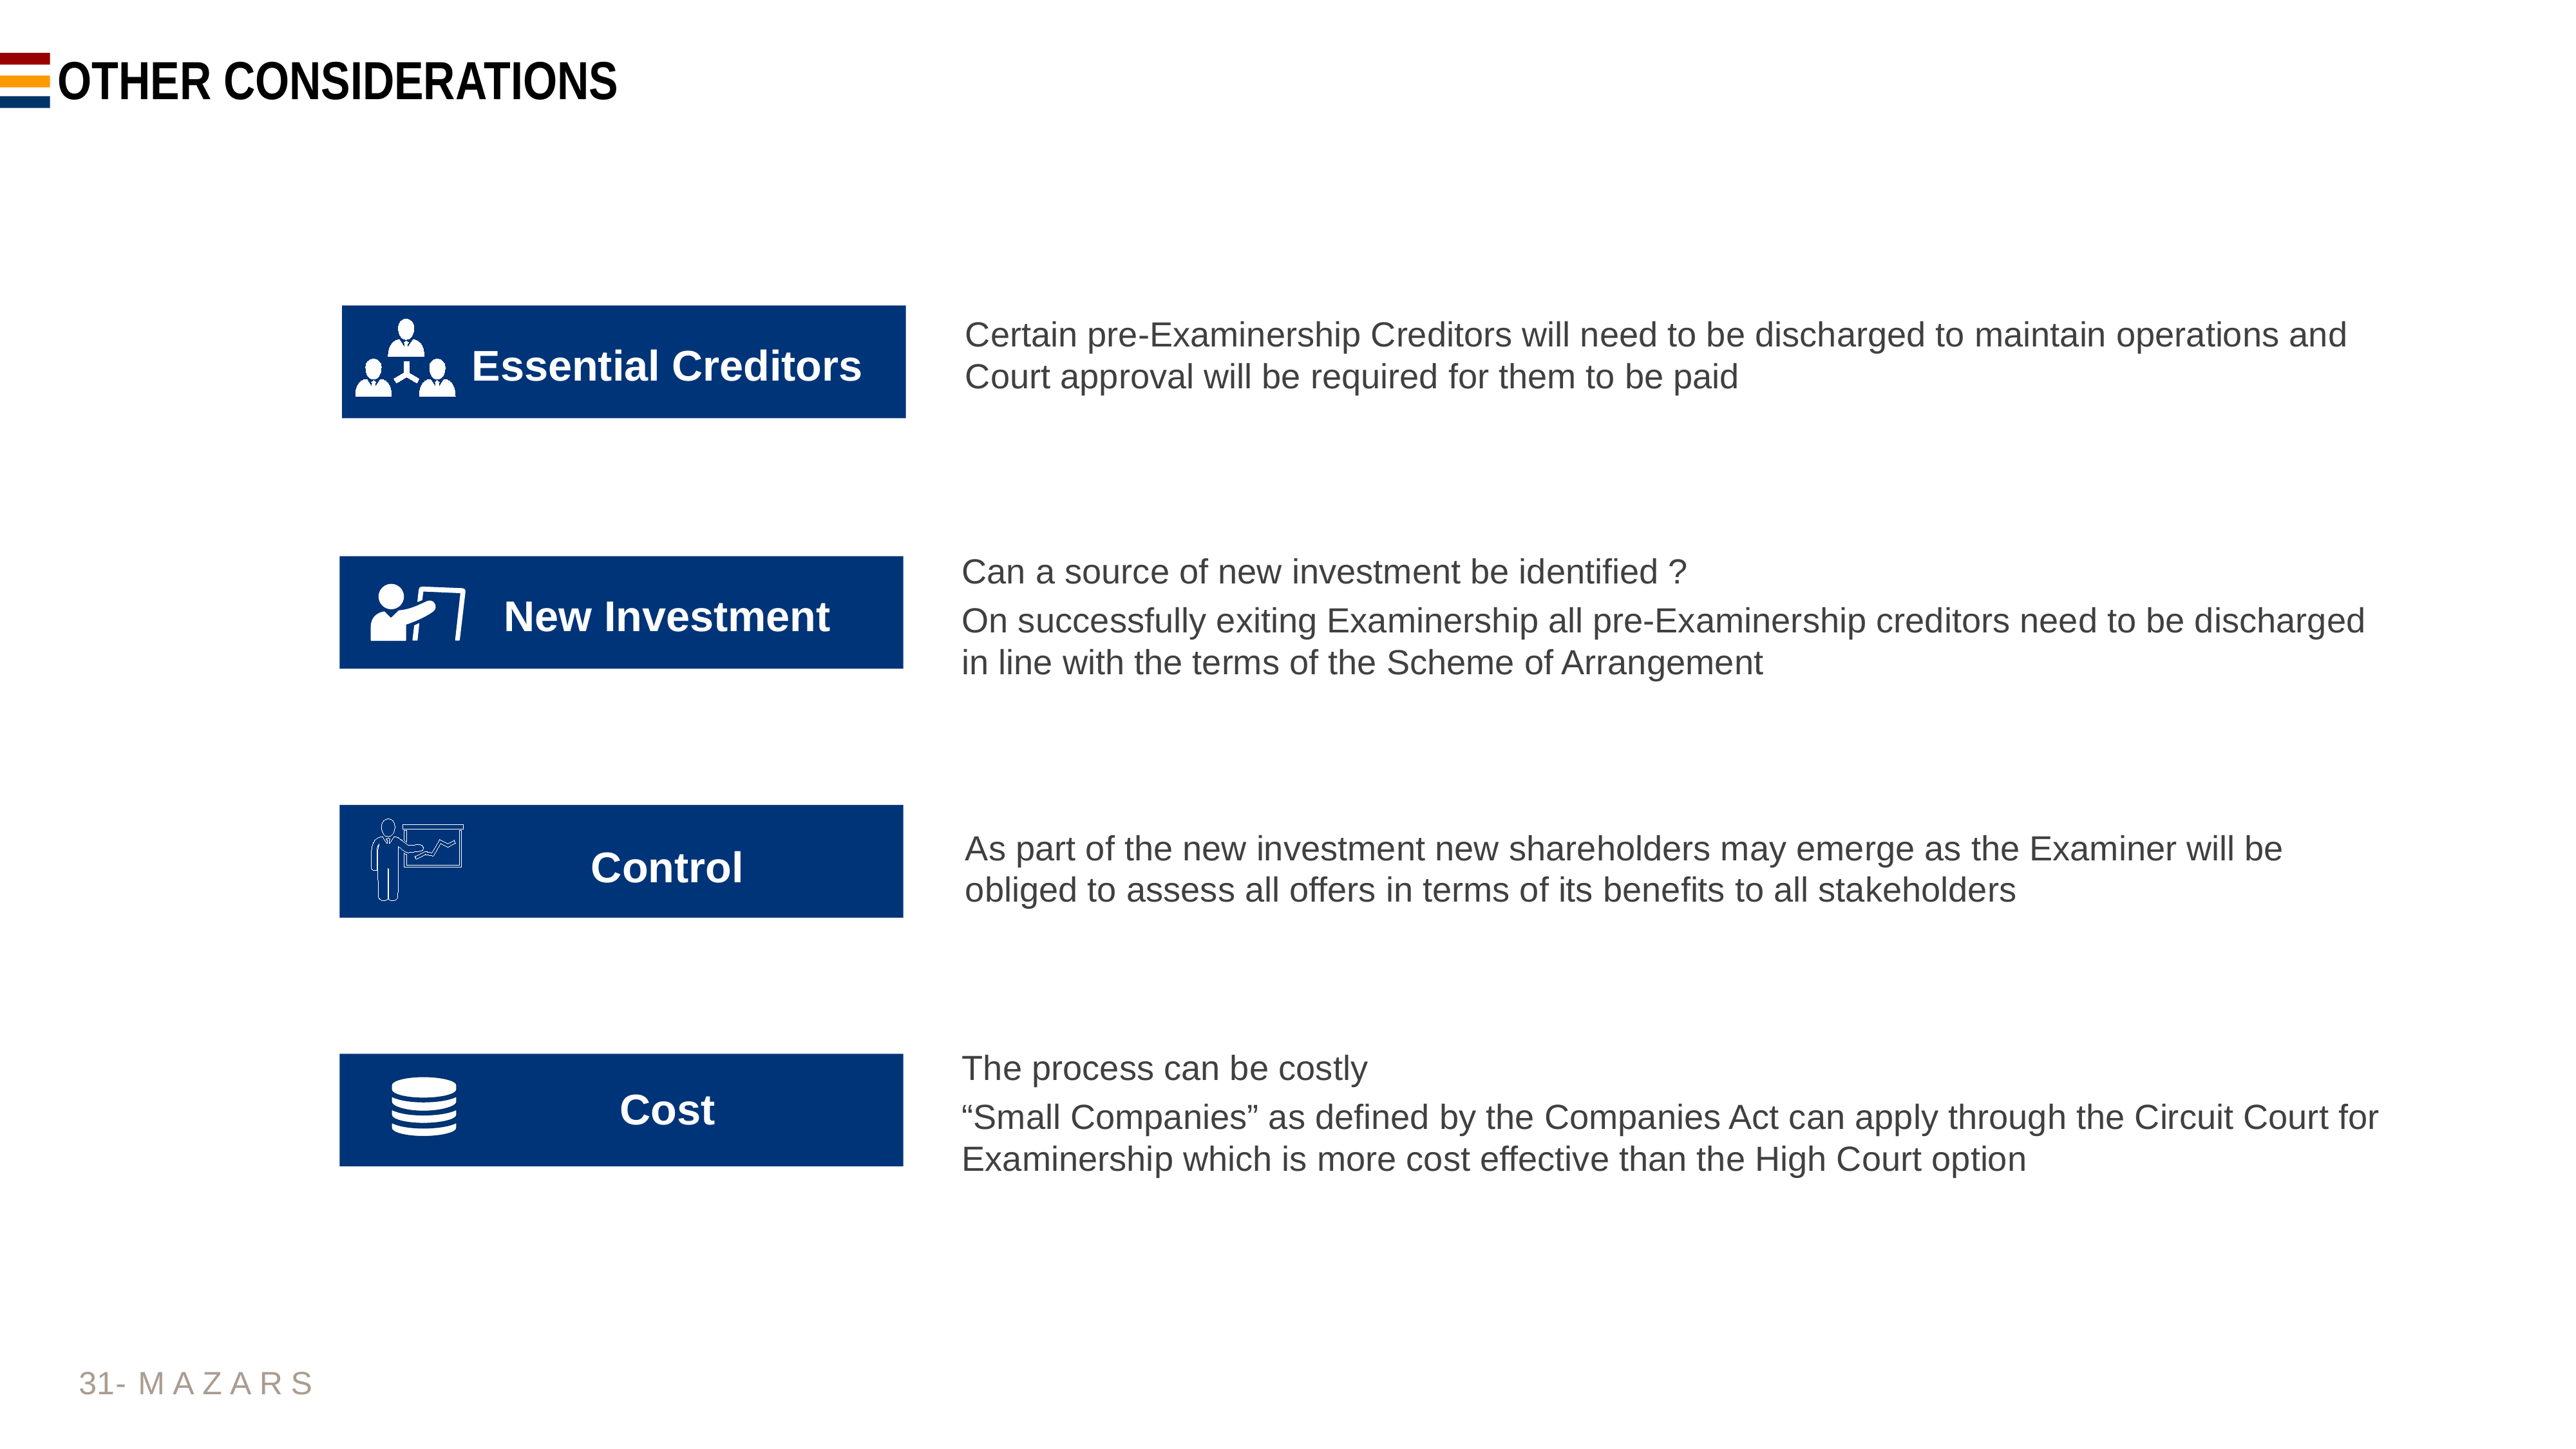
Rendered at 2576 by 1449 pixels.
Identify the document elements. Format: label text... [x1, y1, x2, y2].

text_box Essential Creditors [471, 337, 864, 390]
text_box [341, 305, 907, 419]
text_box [371, 819, 464, 902]
text_box The process can be costly “Small Companies” as defined by the Companies Act can apply through the Circuit Court for Examinership which is more cost effective than the High Court option [961, 1045, 2398, 1179]
title Other Considerations [48, 44, 2528, 120]
text_box Can a source of new investment be identified ? On successfully exiting Examinership all pre-Examinership creditors need to be discharged in line with the terms of the Scheme of Arrangement [961, 549, 2398, 682]
text_box [391, 1076, 457, 1099]
text_box [339, 555, 904, 669]
text_box [391, 1109, 457, 1124]
text_box Certain pre-Examinership Creditors will need to be discharged to maintain operations and Court approval will be required for them to be paid [965, 312, 2402, 395]
text_box As part of the new investment new shareholders may emerge as the Examiner will be obliged to assess all offers in terms of its benefits to all stakeholders [965, 825, 2402, 909]
slide_number 31 [42, 1343, 115, 1421]
text_box [391, 1122, 457, 1137]
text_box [355, 319, 455, 397]
text_box Control [591, 839, 744, 891]
text_box [391, 1096, 457, 1112]
text_box New Investment [504, 588, 831, 640]
text_box Cost [620, 1082, 715, 1134]
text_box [371, 584, 466, 641]
text_box [339, 804, 904, 918]
text_box [339, 1053, 904, 1167]
